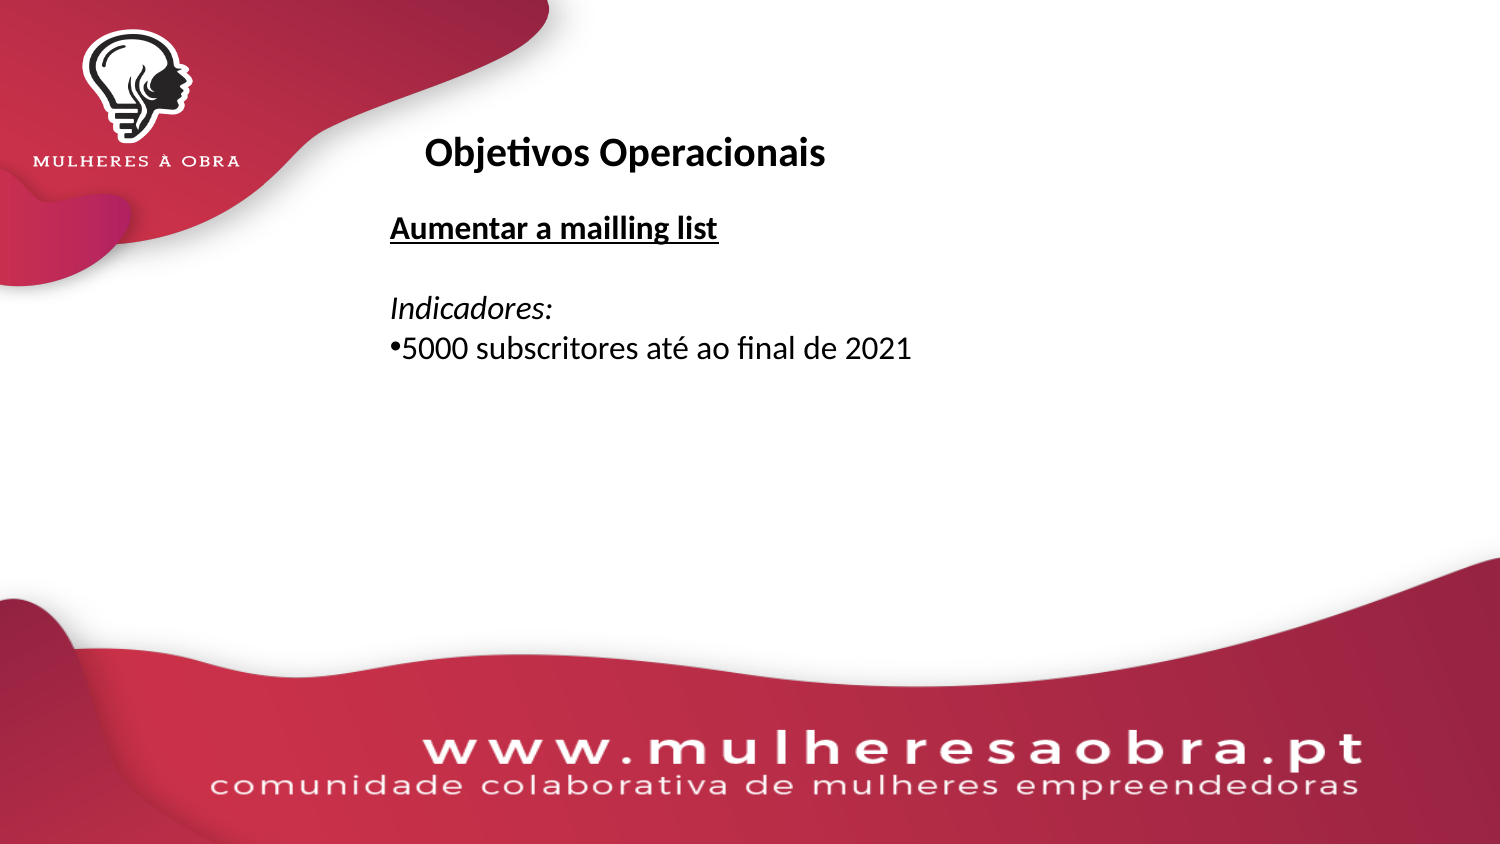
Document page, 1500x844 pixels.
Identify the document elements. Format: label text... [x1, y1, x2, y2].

picture [0, 0, 1500, 844]
text_box Objetivos Operacionais [799, 117, 1403, 182]
text_box Aumentar a mailling list Indicadores: 5000 subscritores até ao final de 2021 [799, 199, 1407, 390]
